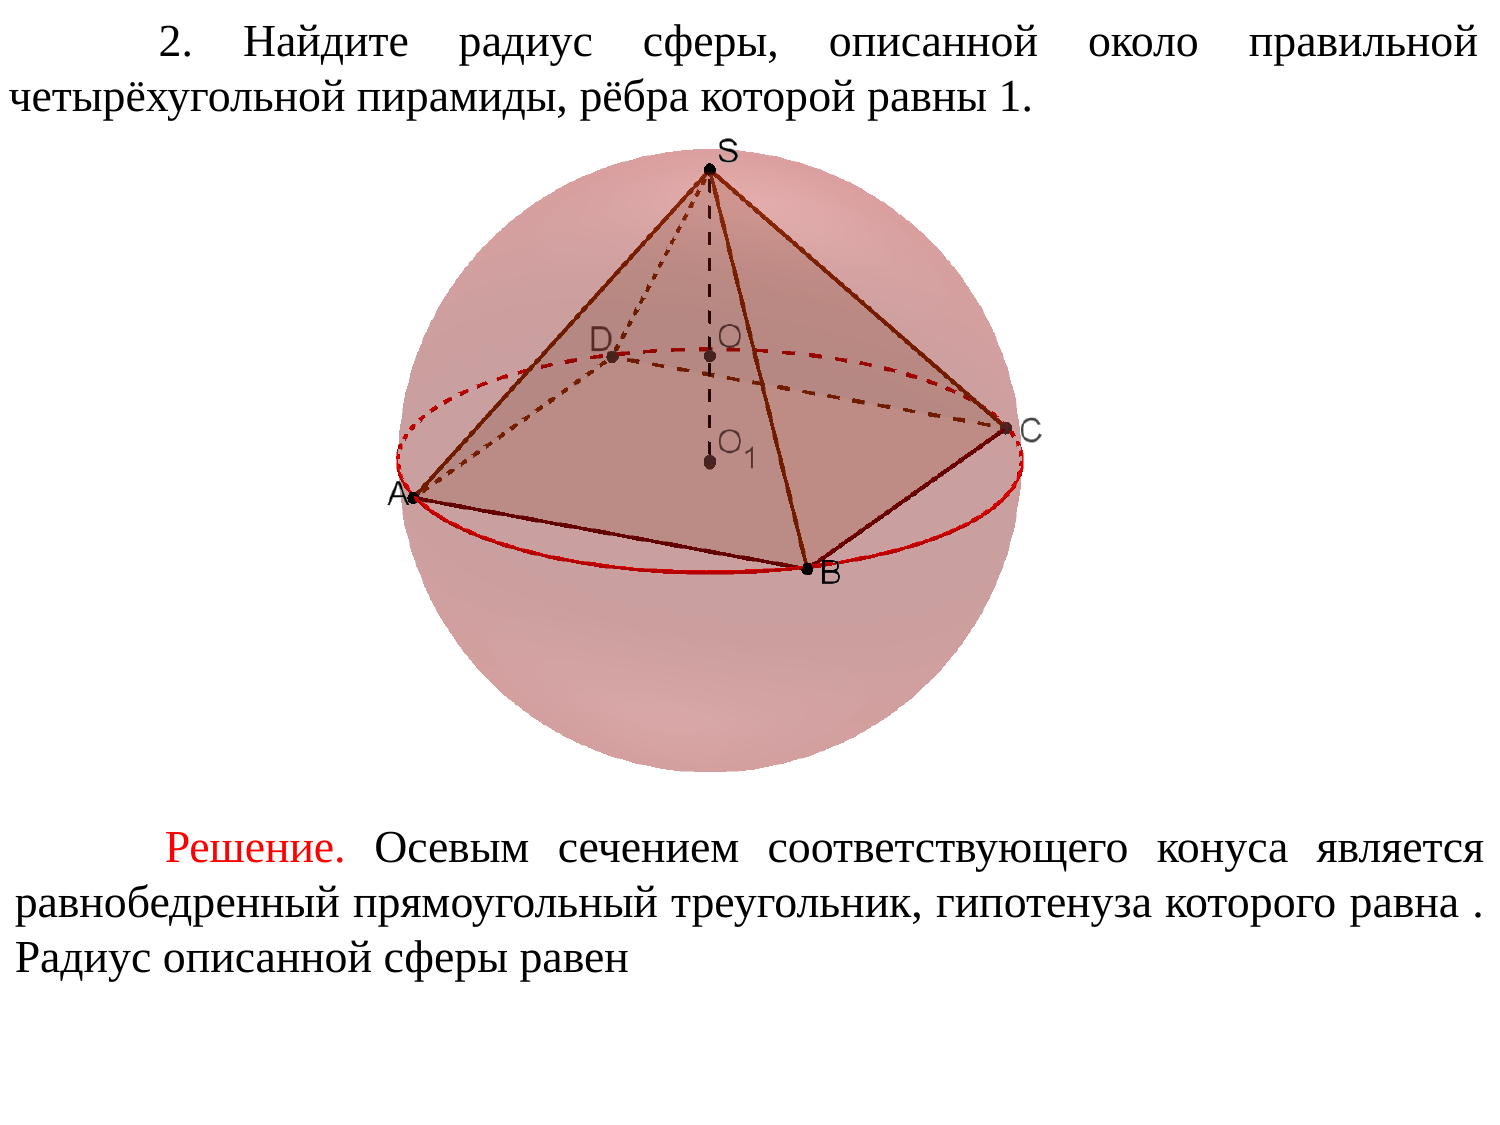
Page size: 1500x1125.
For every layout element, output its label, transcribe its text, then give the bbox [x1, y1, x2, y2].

picture [383, 129, 1056, 792]
text_box 2. Найдите радиус сферы, описанной около правильной четырёхугольной пирамиды, рёбра которой равны 1. [0, 3, 1494, 129]
